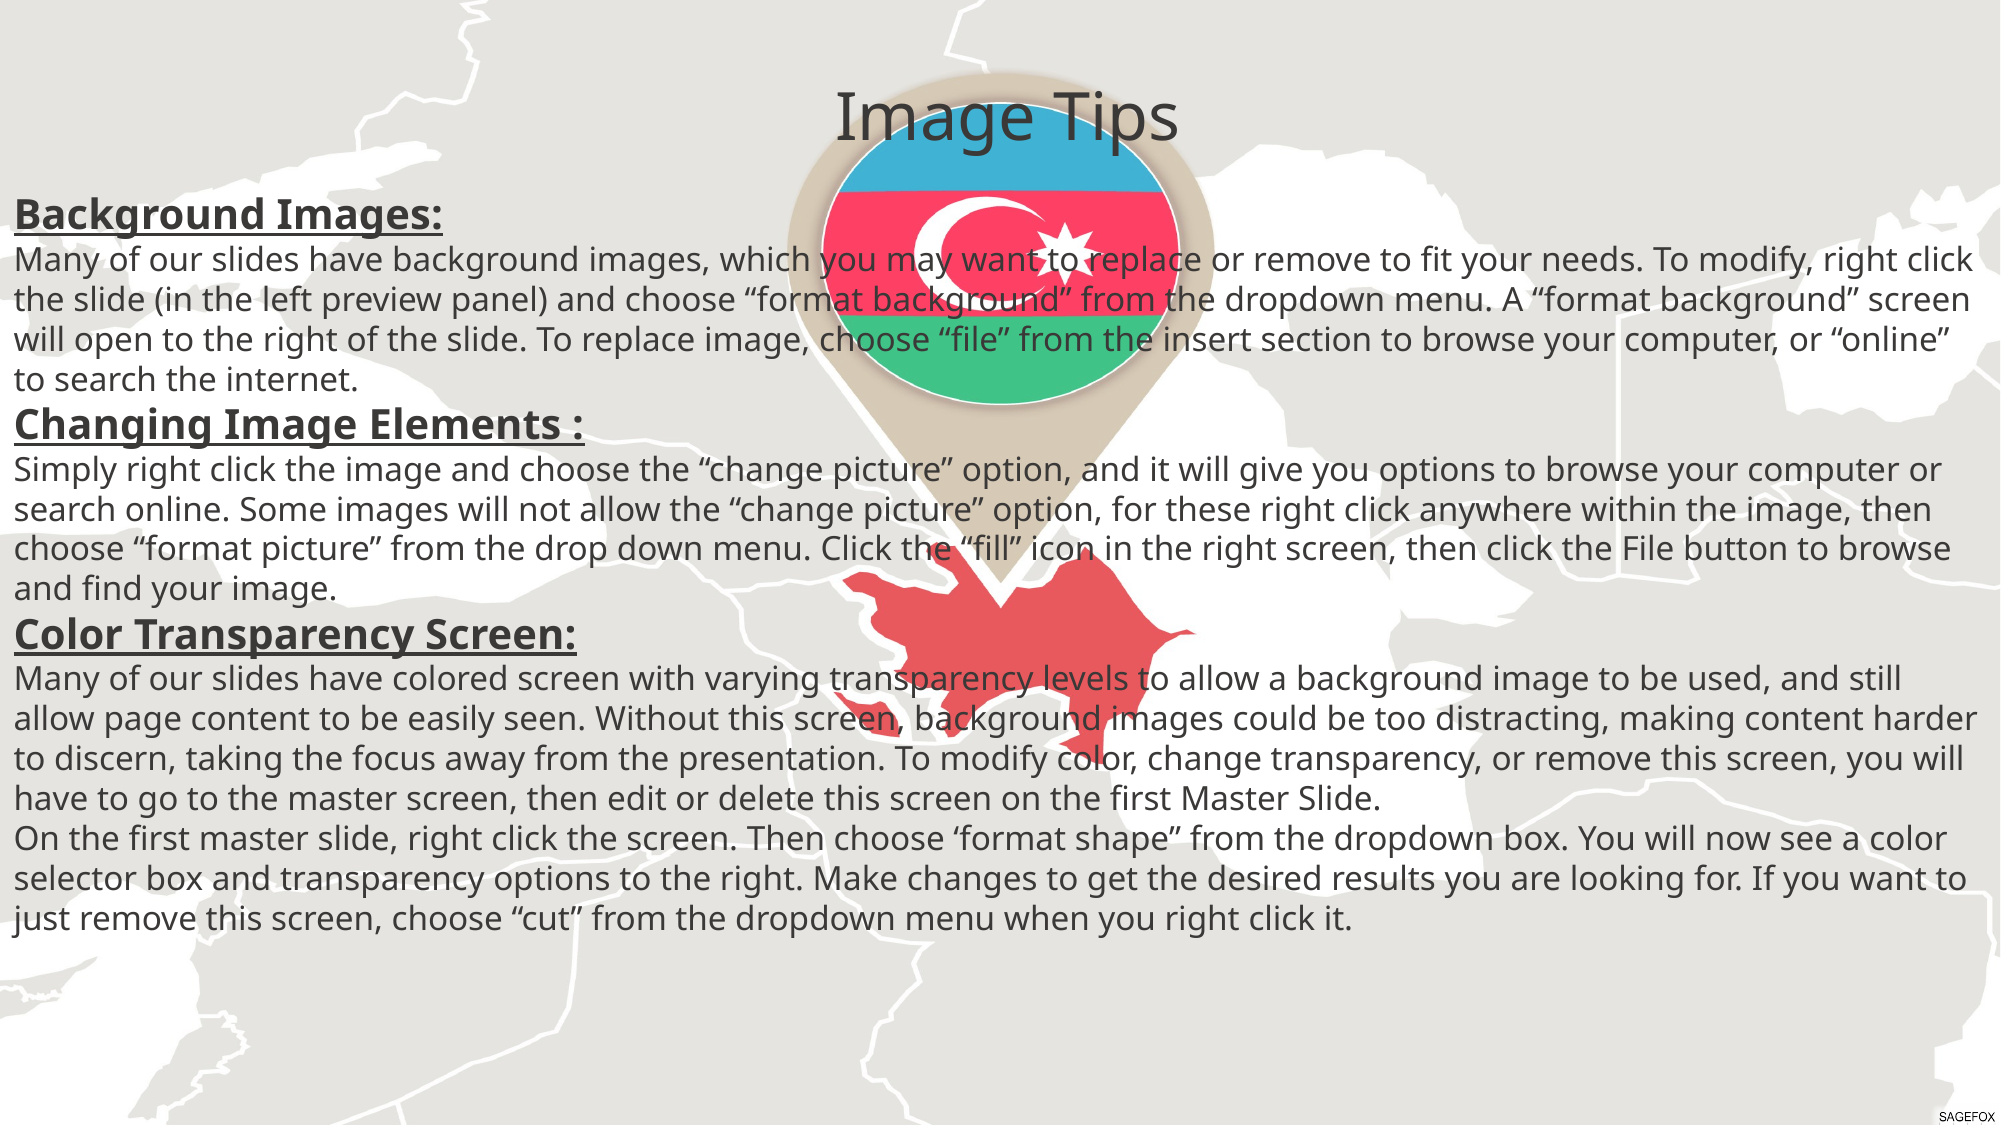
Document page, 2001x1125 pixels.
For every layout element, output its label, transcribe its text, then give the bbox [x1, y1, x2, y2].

text_box Background Images: Many of our slides have background images, which you may want to replace or remove to fit your needs. To modify, right click the slide (in the left preview panel) and choose “format background” from the dropdown menu. A “format background” screen will open to the right of the slide. To replace image, choose “file” from the insert section to browse your computer, or “online” to search the internet. Changing Image Elements : Simply right click the image and choose the “change picture” option, and it will give you options to browse your computer or search online. Some images will not allow the “change picture” option, for these right click anywhere within the image, then choose “format picture” from the drop down menu. Click the “fill” icon in the right screen, then click the File button to browse and find your image. Color Transparency Screen: Many of our slides have colored screen with varying transparency levels to allow a background image to be used, and still allow page content to be easily seen. Without this screen, background images could be too distracting, making content harder to discern, taking the focus away from the presentation. To modify color, change transparency, or remove this screen, you will have to go to the master screen, then edit or delete this screen on the first Master Slide. On the first master slide, right click the screen. Then choose ‘format shape” from the dropdown box. You will now see a color selector box and transparency options to the right. Make changes to get the desired results you are looking for. If you want to just remove this screen, choose “cut” from the dropdown menu when you right click it. [0, 0, 2000, 1125]
picture [1936, 1111, 1997, 1125]
title Image Tips [597, 59, 1420, 177]
